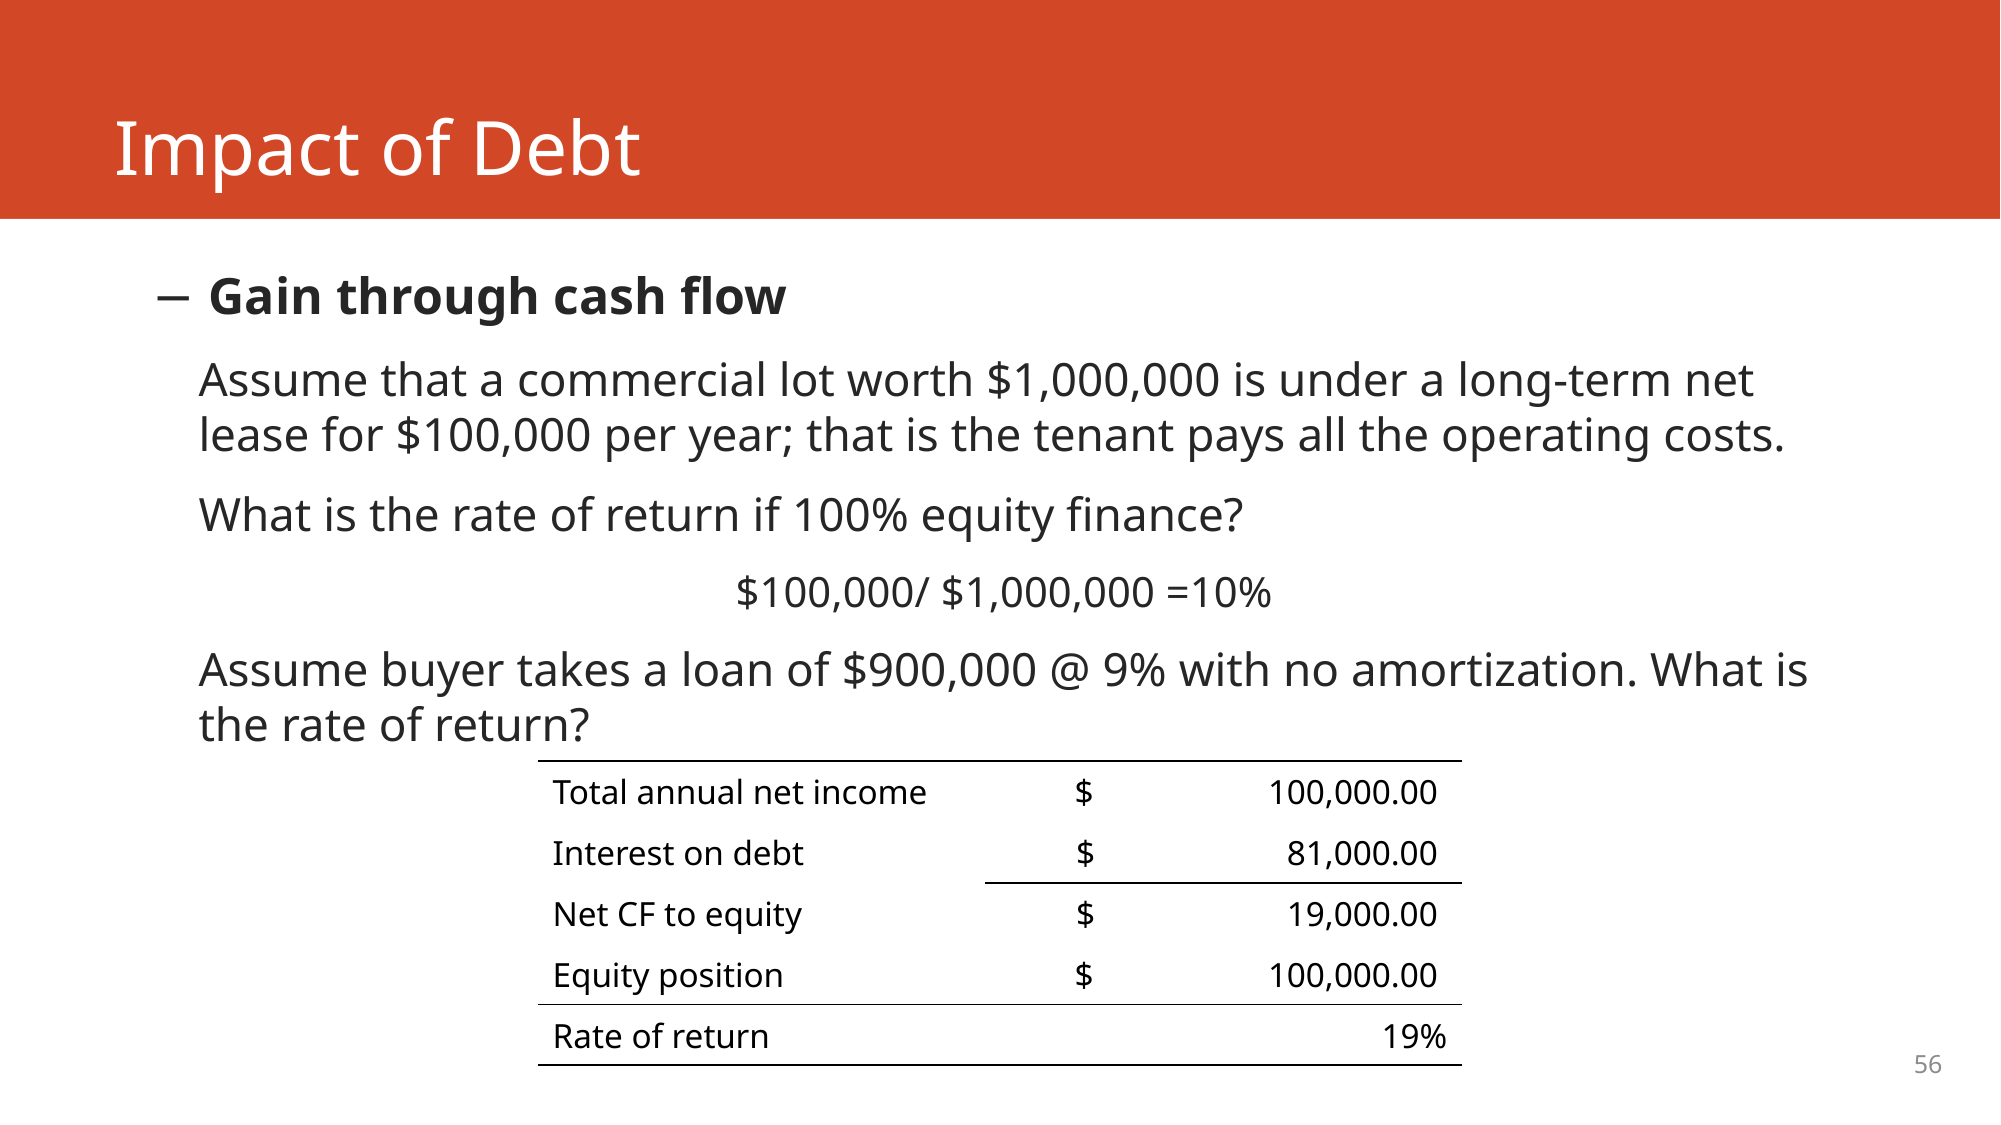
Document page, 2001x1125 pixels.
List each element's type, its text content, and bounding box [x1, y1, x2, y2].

table_header Total annual net income [538, 762, 985, 822]
table_cell Equity position [538, 944, 985, 1004]
table_cell Net CF to equity [538, 883, 985, 944]
slide_number 56 [1419, 1035, 1958, 1096]
table_cell 19% [985, 1005, 1462, 1064]
table_cell $ 19,000.00 [985, 884, 1462, 944]
table_cell $ 100,000.00 [985, 944, 1462, 1004]
table_cell $ 81,000.00 [985, 822, 1462, 882]
table_header $ 100,000.00 [985, 762, 1462, 822]
table_cell Rate of return [538, 1005, 985, 1064]
table_cell Interest on debt [538, 822, 985, 883]
list Gain through cash flow Assume that a commercial lot worth $1,000,000 is under a long-term net lease for $100,000 per year; that is the tenant pays all the operating costs. What is the rate of return if 100% equity finance? $100,000/ $1,000,000 =10% Assume buyer takes a loan of $900,000 @ 9% with no amortization. What is the rate of return? [137, 264, 1863, 1023]
title Impact of Debt [99, 0, 1863, 199]
